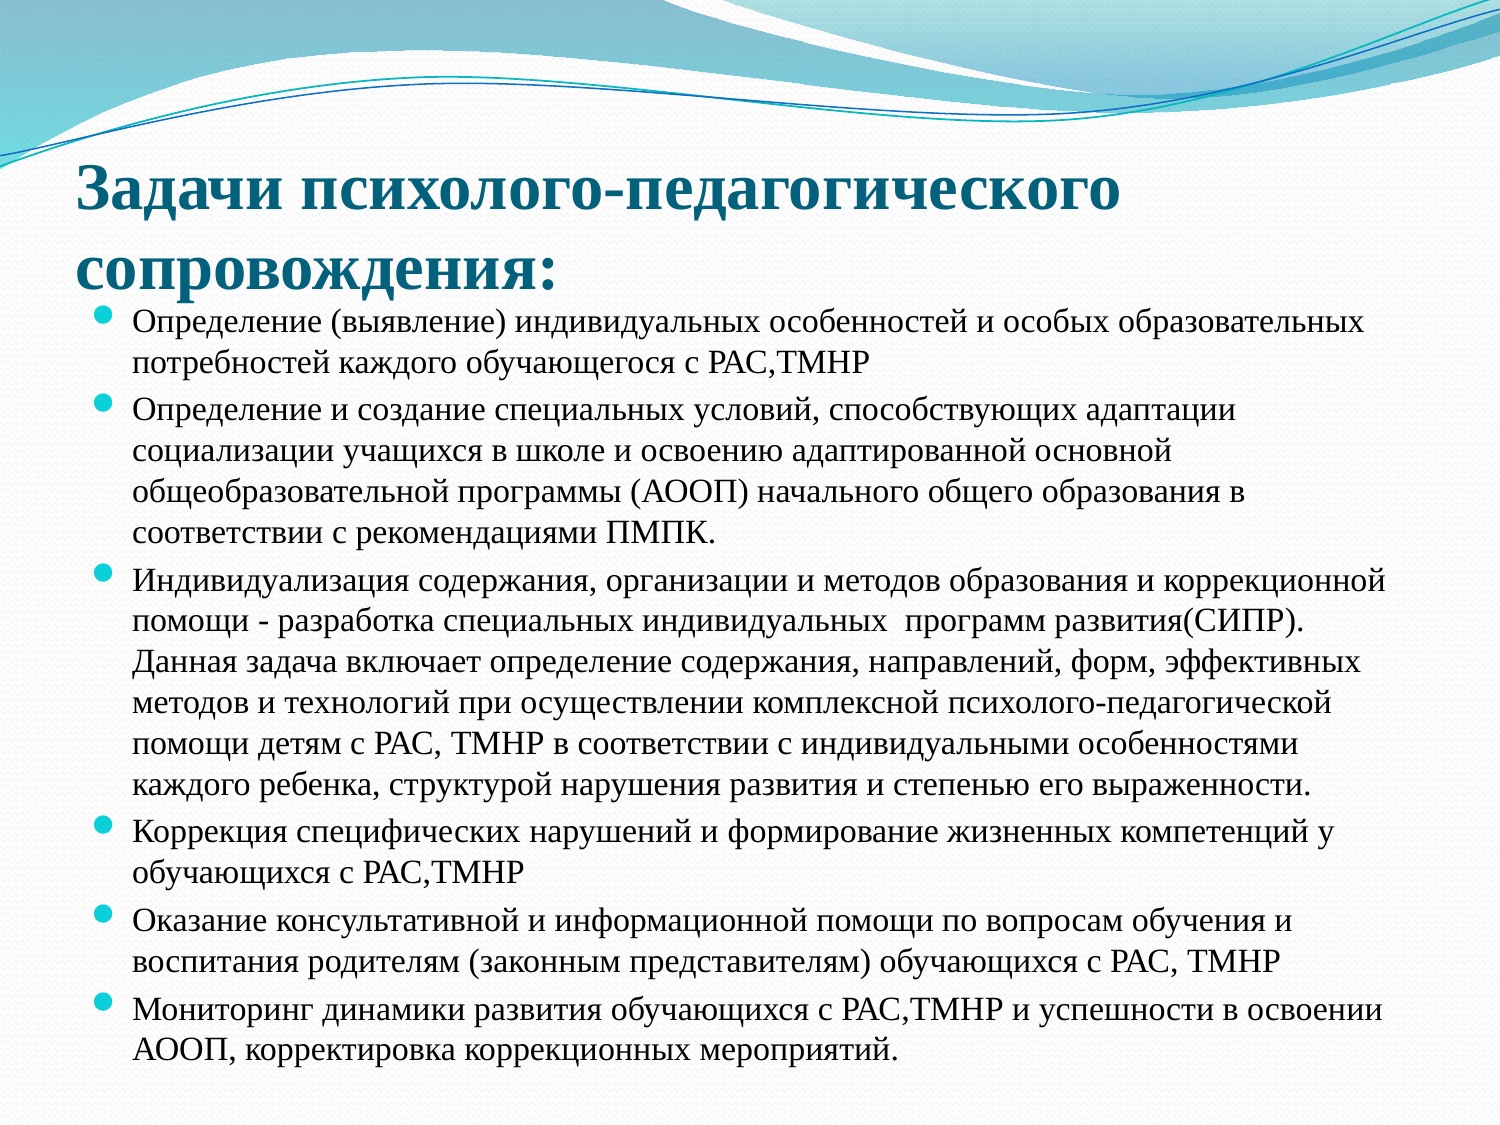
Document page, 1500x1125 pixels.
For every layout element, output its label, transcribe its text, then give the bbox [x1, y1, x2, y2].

title Задачи психолого-педагогического сопровождения: [75, 115, 1425, 303]
list Определение (выявление) индивидуальных особенностей и особых образовательных потребностей каждого обучающегося с РАС,ТМНР Определение и создание специальных условий, способствующих адаптации социализации учащихся в школе и освоению адаптированной основной общеобразовательной программы (АООП) начального общего образования в соответствии с рекомендациями ПМПК. Индивидуализация содержания, организации и методов образования и коррекционной помощи - разработка специальных индивидуальных программ развития(СИПР). Данная задача включает определение содержания, направлений, форм, эффективных методов и технологий при осуществлении комплексной психолого-педагогической помощи детям с РАС, ТМНР в соответствии с индивидуальными особенностями каждого ребенка, структурой нарушения развития и степенью его выраженности. Коррекция специфических нарушений и формирование жизненных компетенций у обучающихся с РАС,ТМНР Оказание консультативной и информационной помощи по вопросам обучения и воспитания родителям (законным представителям) обучающихся с РАС, ТМНР Мониторинг динамики развития обучающихся с РАС,ТМНР и успешности в освоении АООП, корректировка коррекционных мероприятий. [76, 290, 1427, 1094]
